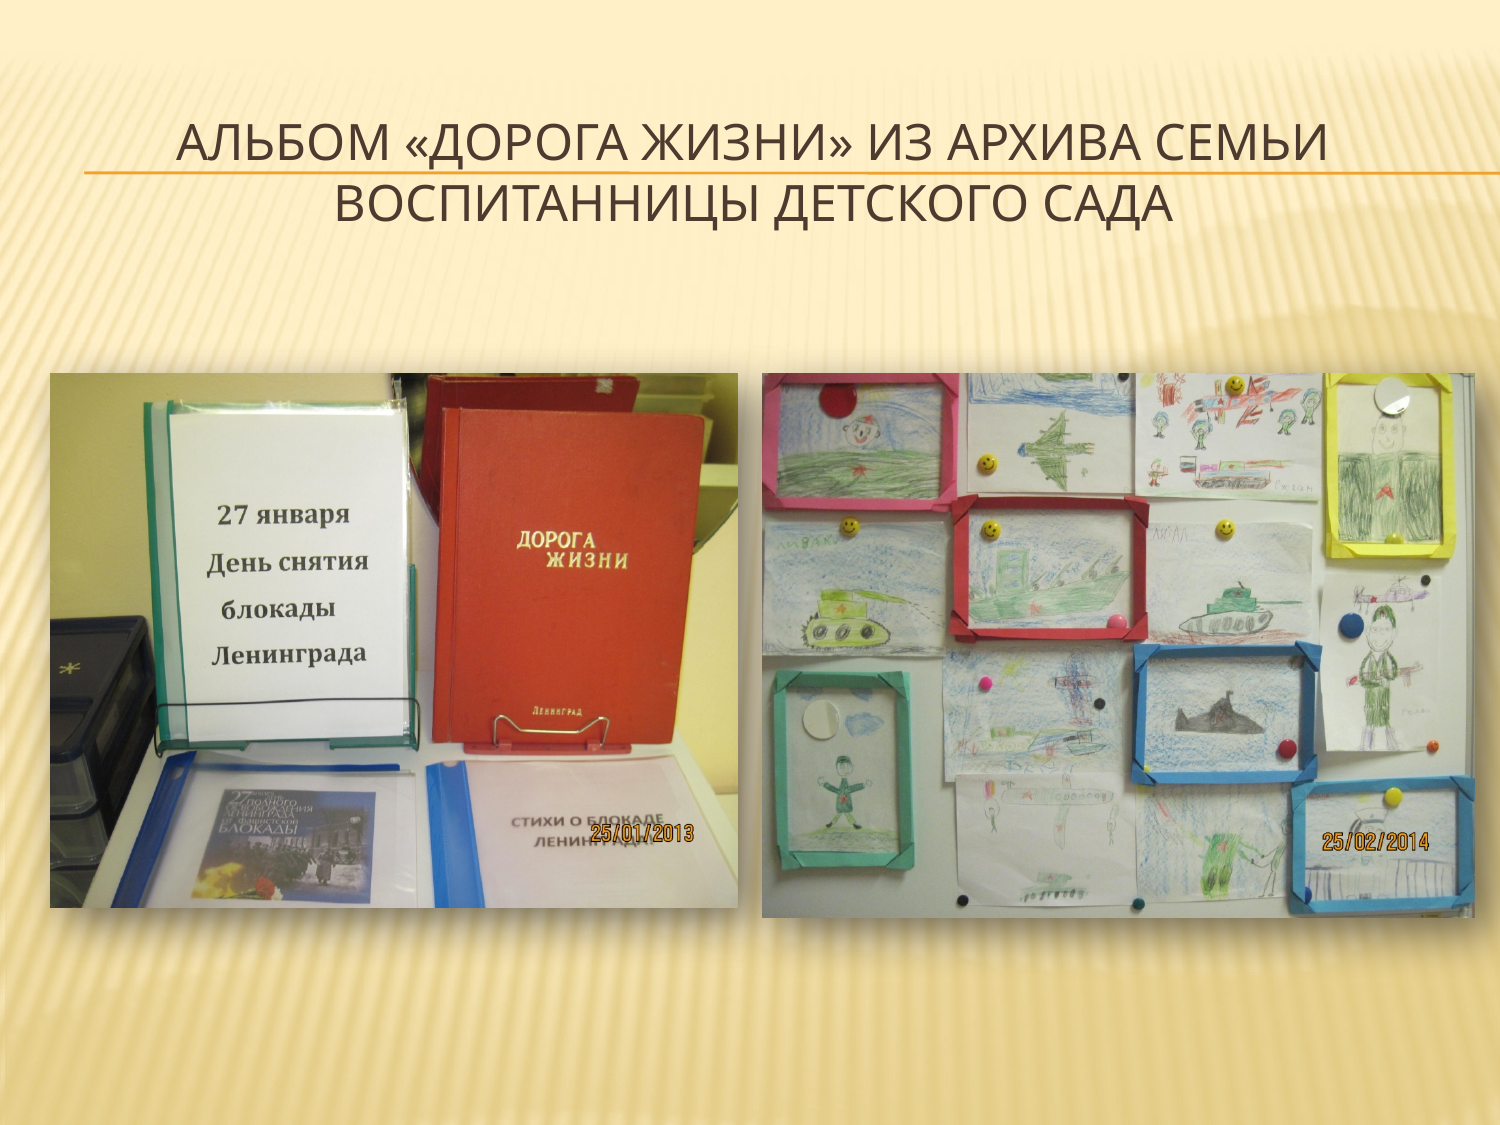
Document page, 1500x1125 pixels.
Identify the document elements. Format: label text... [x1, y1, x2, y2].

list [49, 373, 738, 909]
title Альбом «дорога жизни» из архива семьи воспитанницы детского сада [41, 101, 1467, 240]
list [762, 373, 1476, 918]
